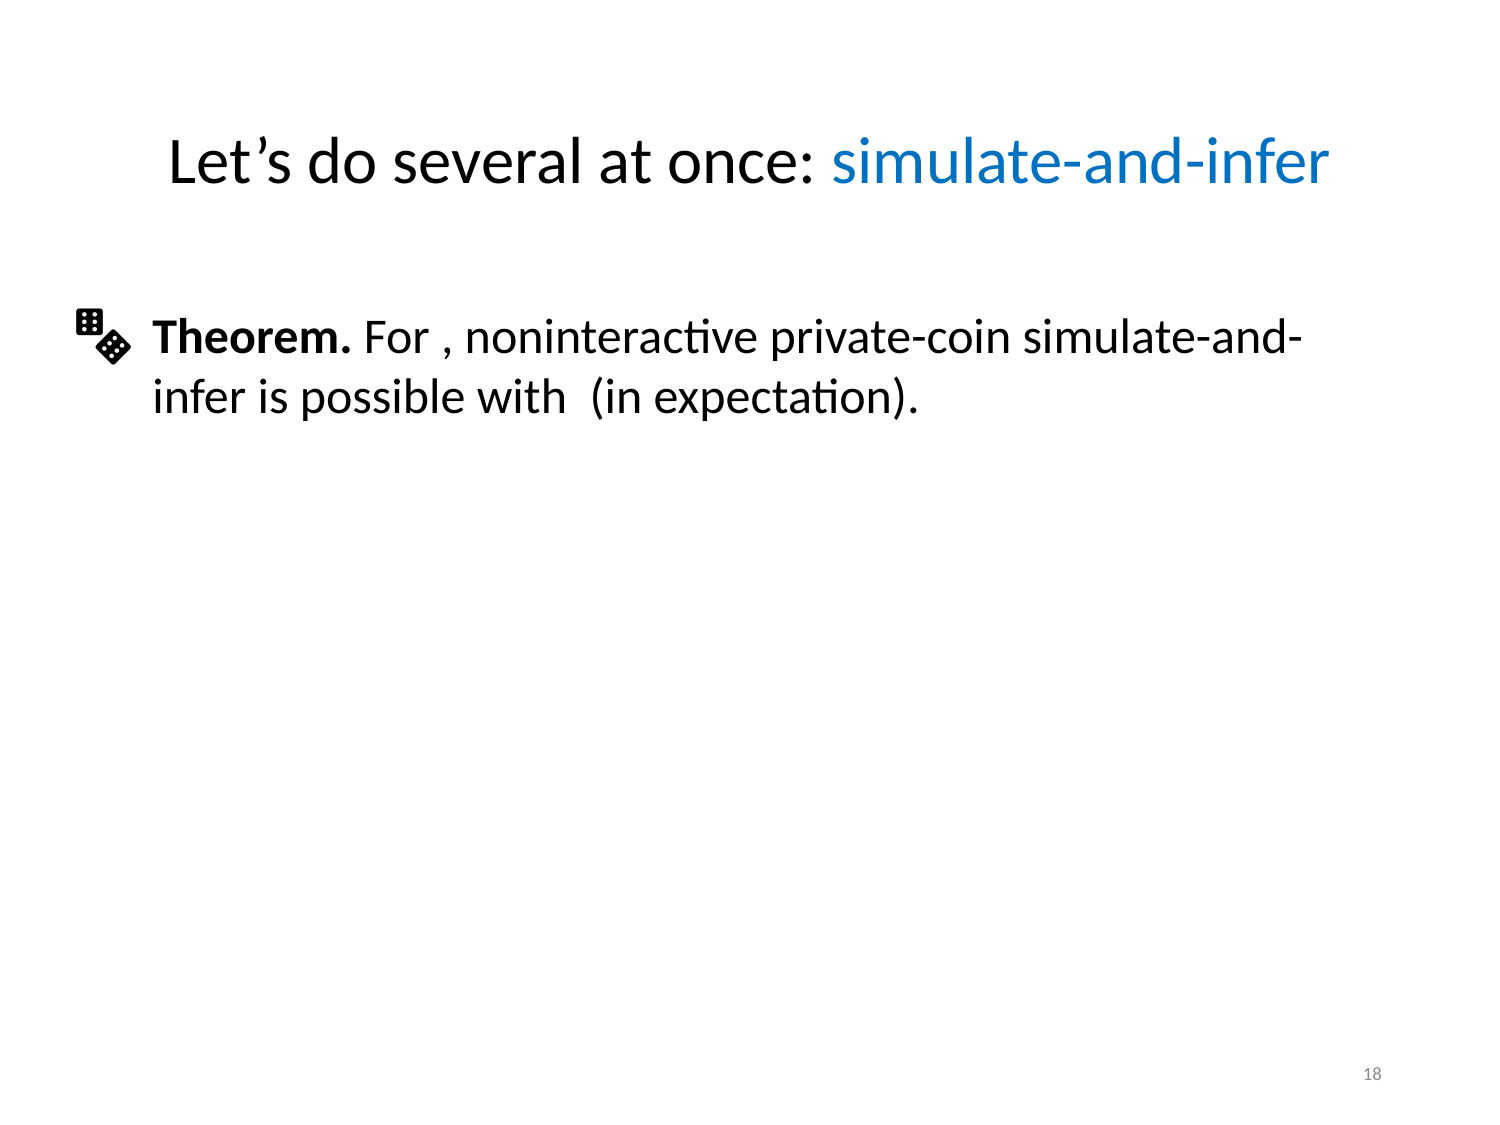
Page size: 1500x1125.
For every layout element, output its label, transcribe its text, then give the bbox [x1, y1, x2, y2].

list Let’s do several at once: simulate-and-infer [103, 118, 1397, 296]
slide_number 18 [1059, 1042, 1397, 1103]
picture [68, 301, 139, 372]
